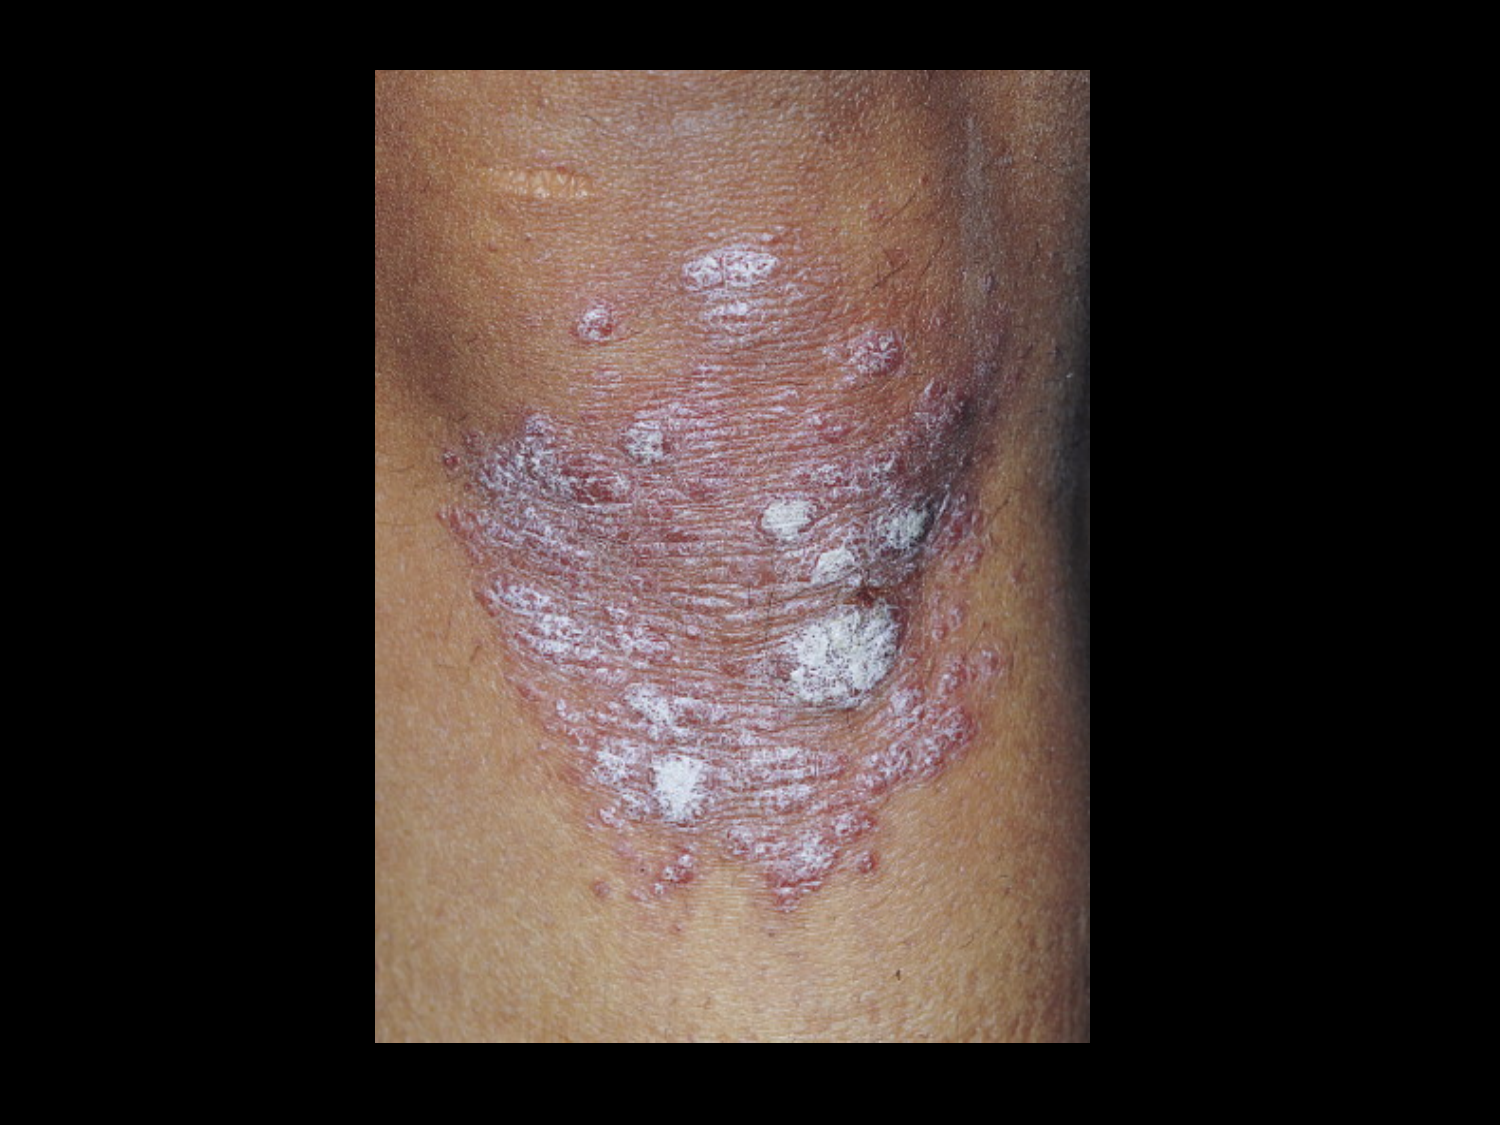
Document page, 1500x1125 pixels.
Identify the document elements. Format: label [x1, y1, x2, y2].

list [374, 70, 1091, 1044]
